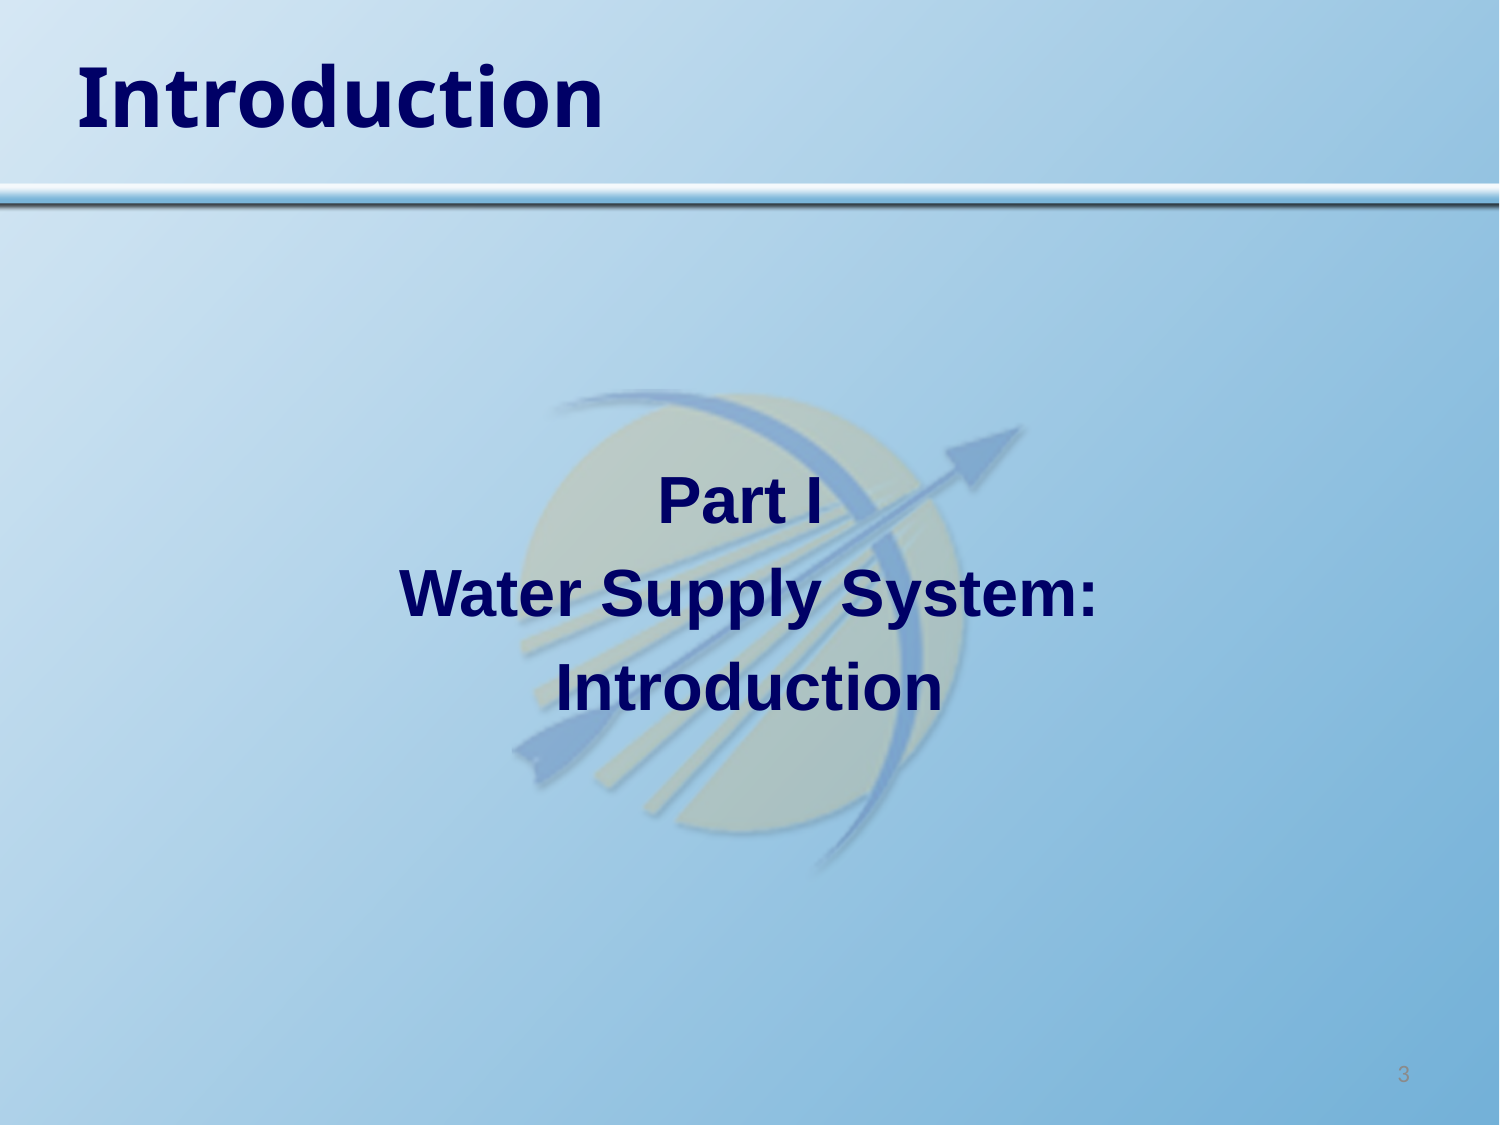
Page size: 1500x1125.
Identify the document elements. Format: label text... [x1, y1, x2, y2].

picture [0, 0, 1500, 1125]
title Introduction [62, 12, 1438, 175]
slide_number 3 [1074, 1042, 1425, 1103]
list Part I Water Supply System: Introduction [75, 262, 1425, 1005]
